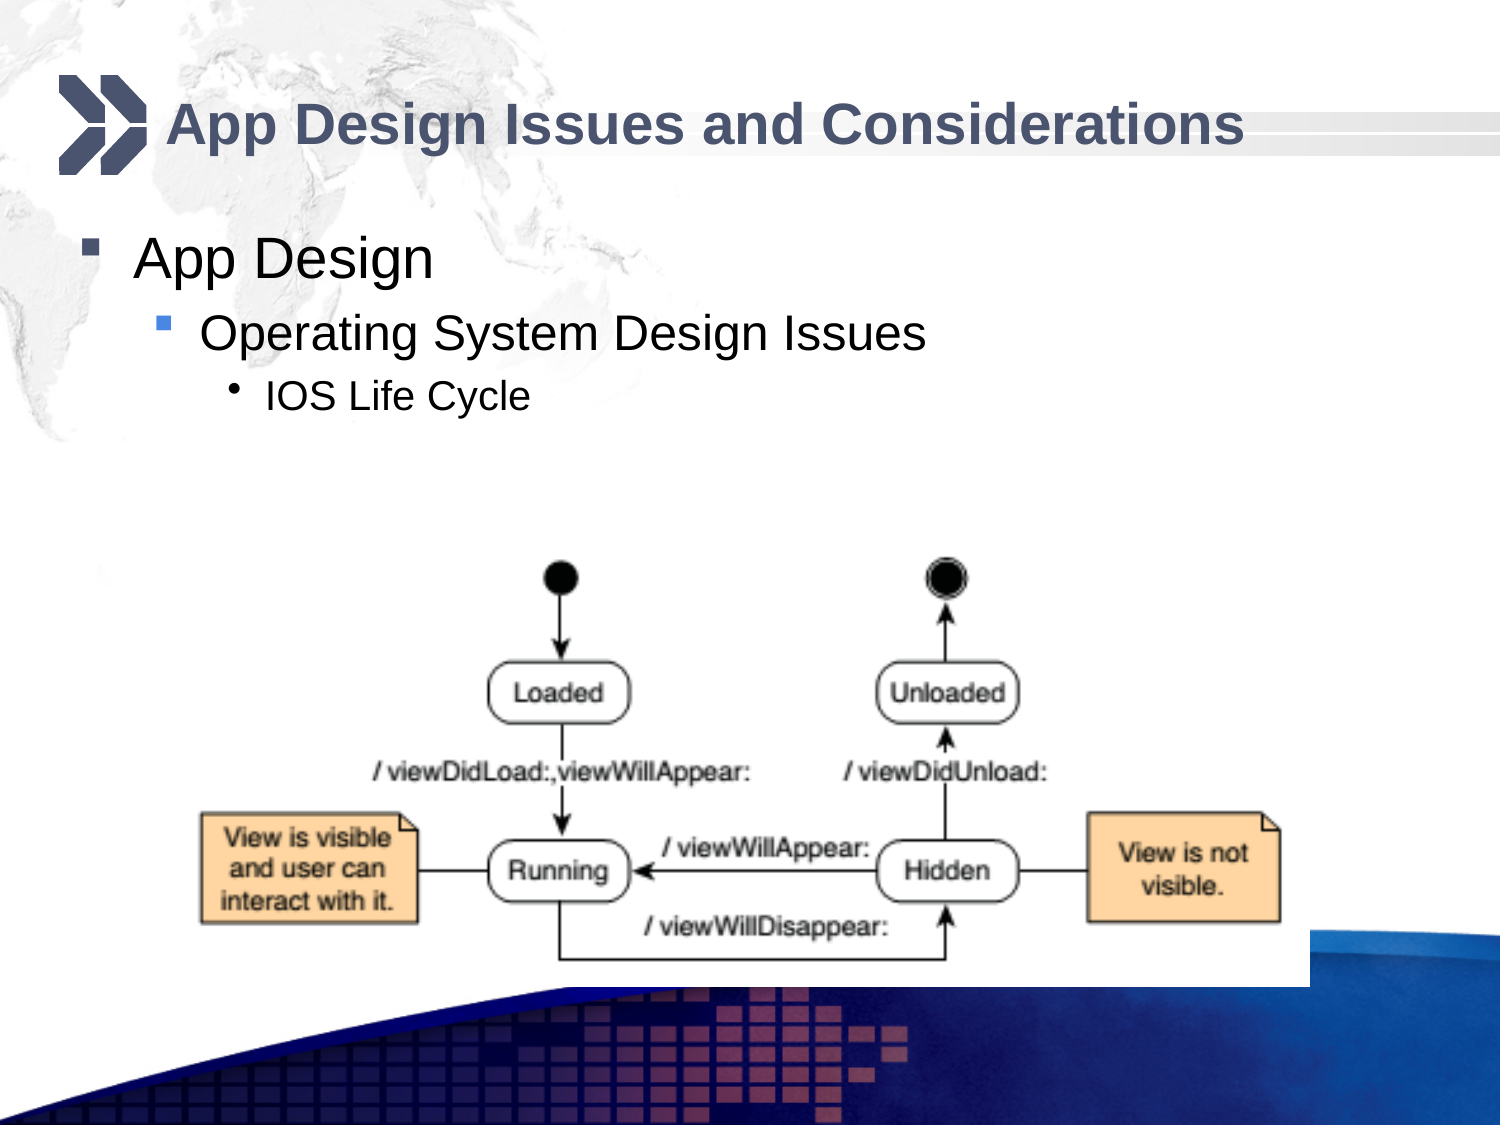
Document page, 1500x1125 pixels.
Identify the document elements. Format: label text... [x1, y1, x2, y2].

list App Design Operating System Design Issues IOS Life Cycle [62, 212, 1426, 988]
picture [0, 0, 1500, 1125]
title App Design Issues and Considerations [149, 74, 1388, 168]
